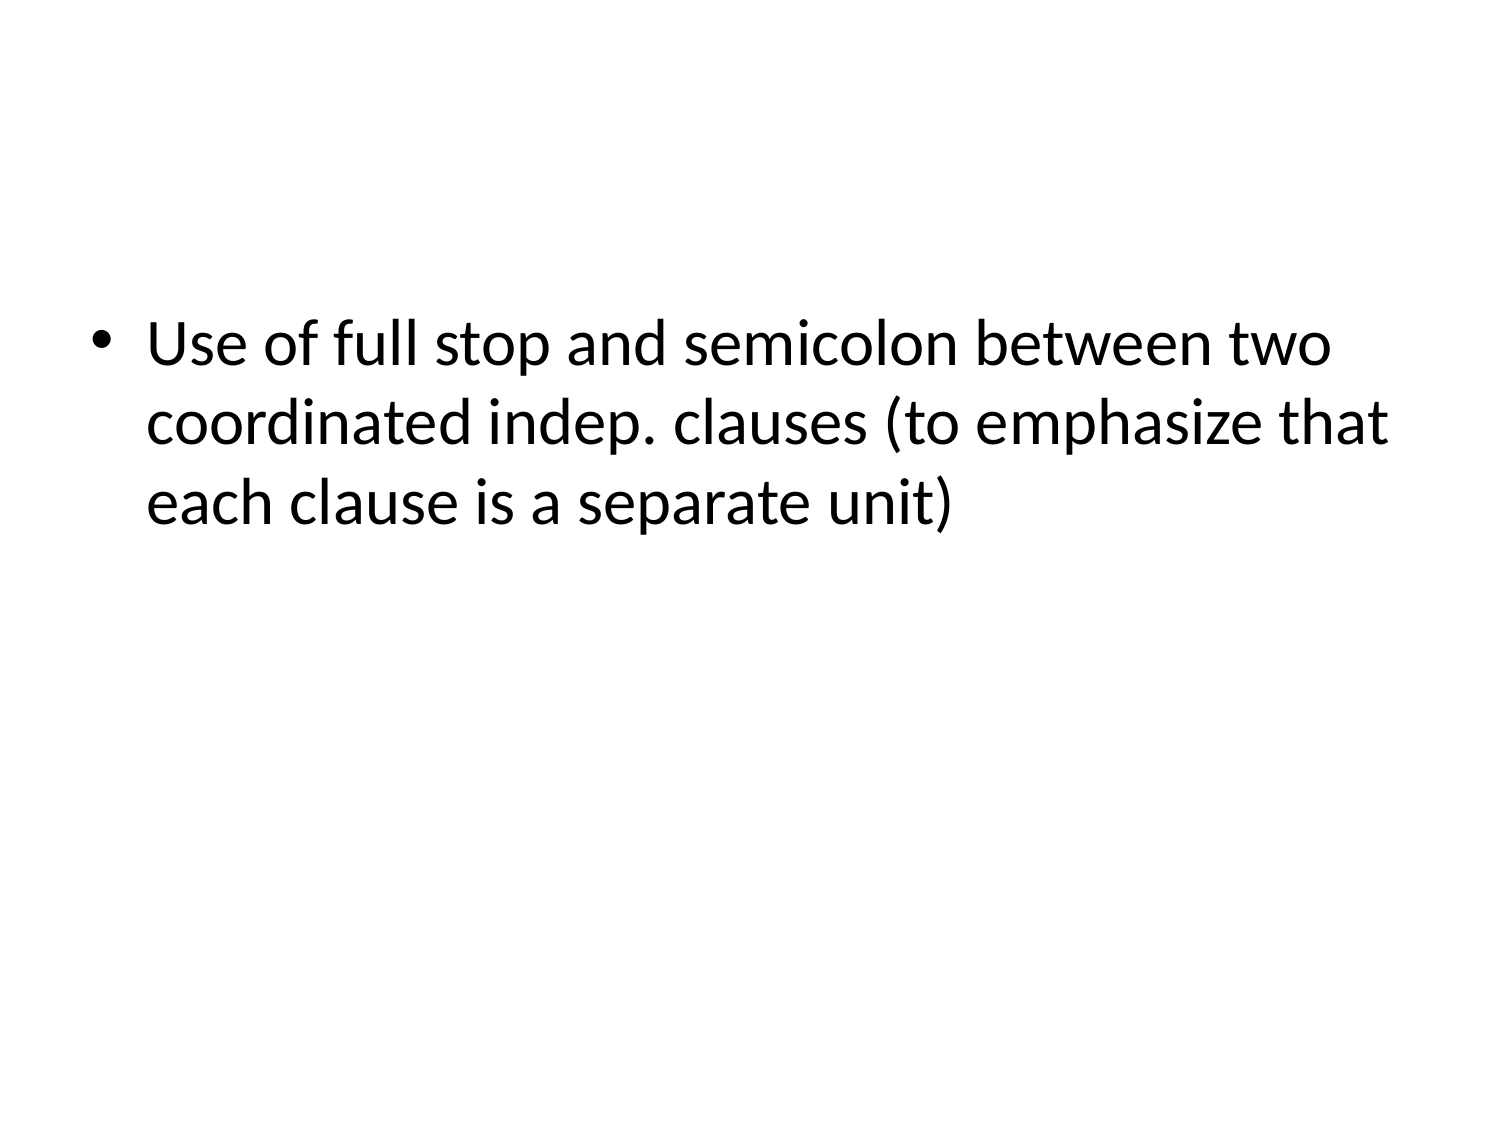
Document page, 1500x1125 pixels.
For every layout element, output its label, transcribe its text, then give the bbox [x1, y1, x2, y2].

list Use of full stop and semicolon between two coordinated indep. clauses (to emphasize that each clause is a separate unit) [75, 290, 1425, 1005]
